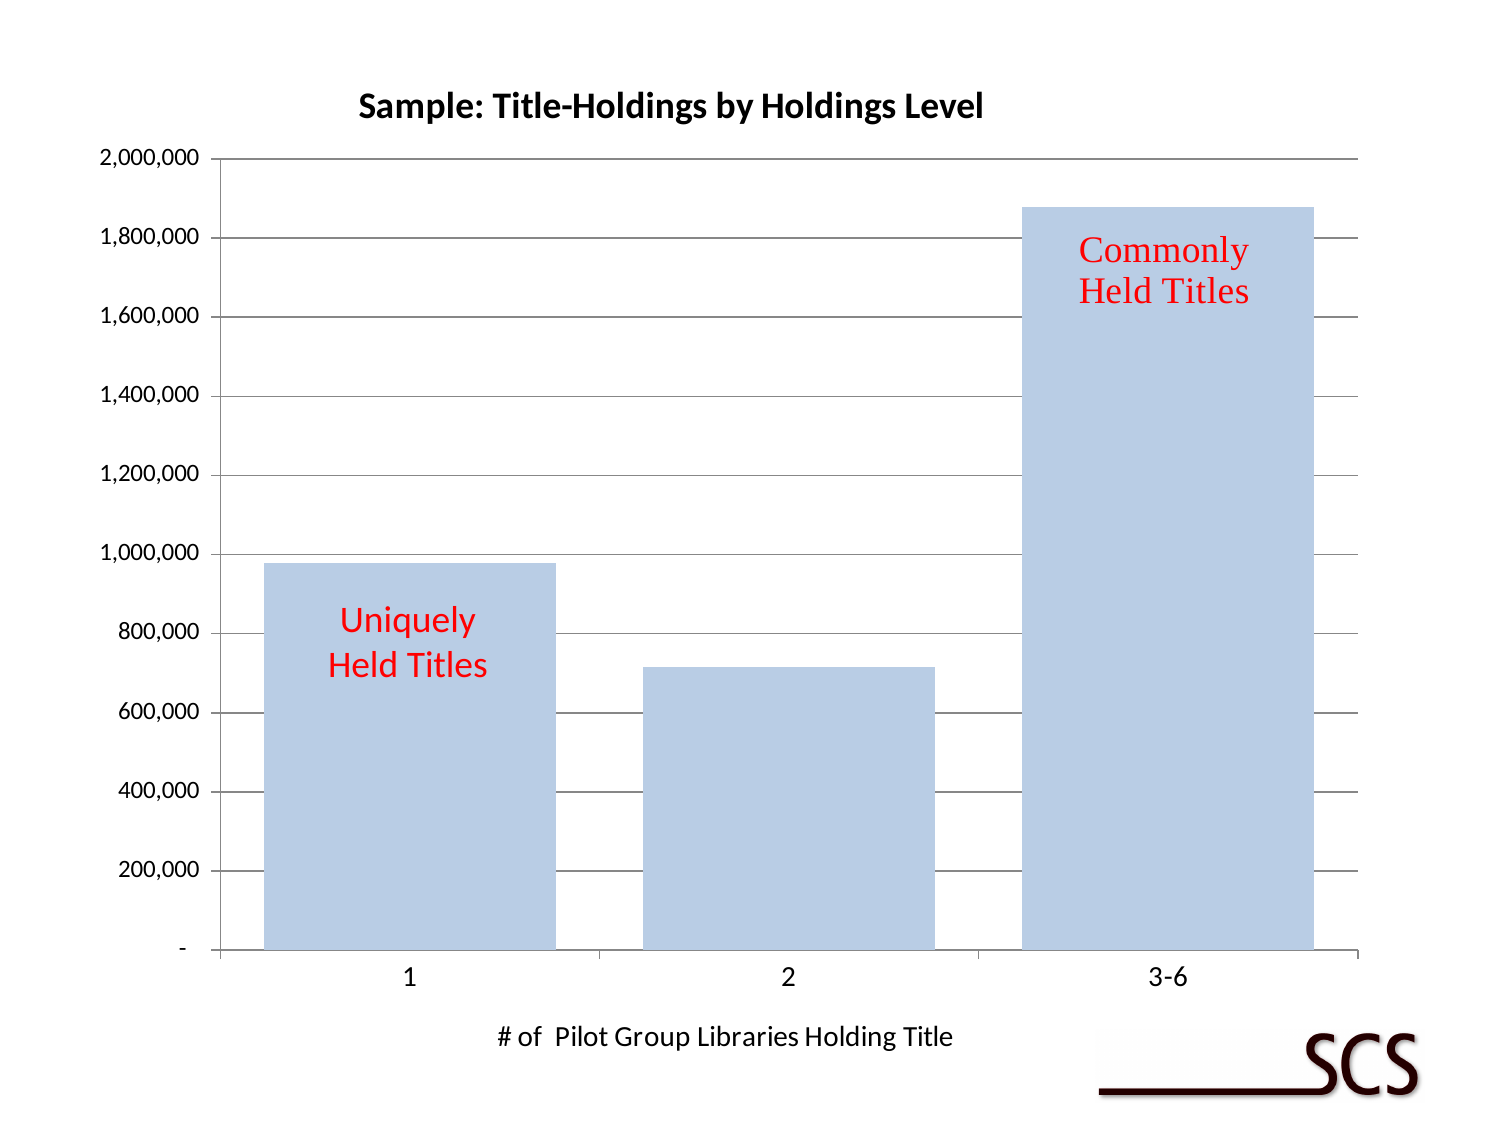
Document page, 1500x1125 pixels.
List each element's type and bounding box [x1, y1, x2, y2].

chart [65, 40, 1392, 1076]
picture [1095, 1029, 1425, 1103]
